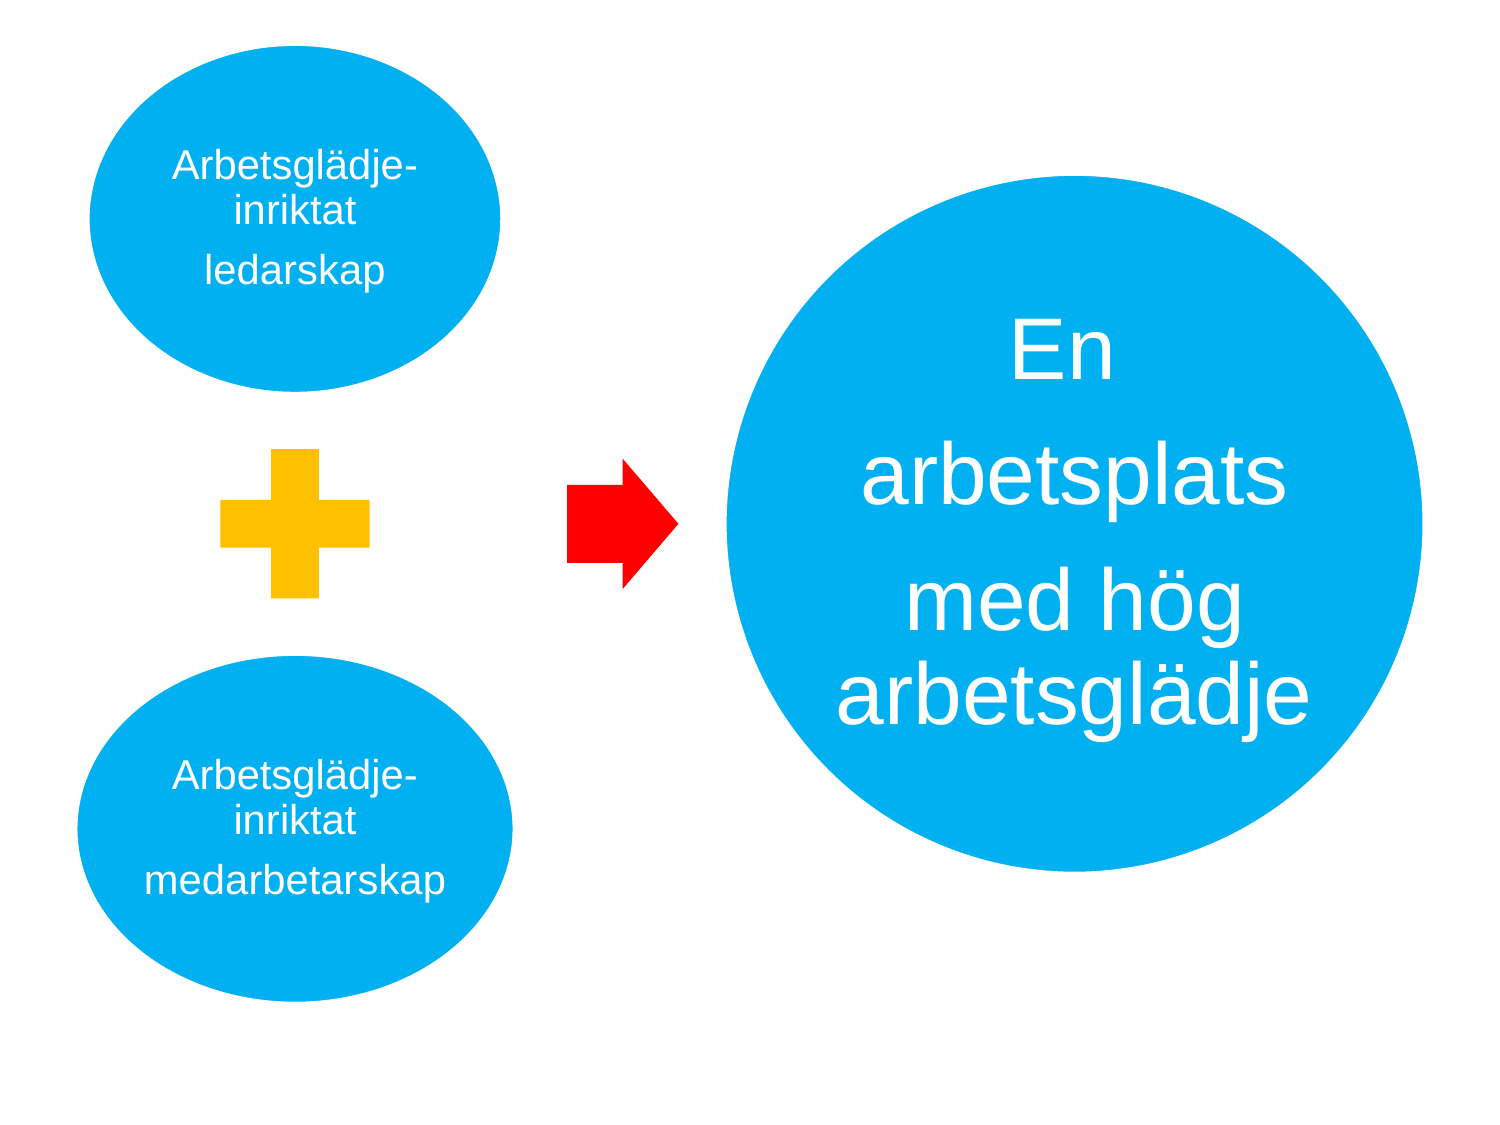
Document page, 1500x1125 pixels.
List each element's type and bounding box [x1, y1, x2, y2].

list [74, 42, 1426, 1006]
